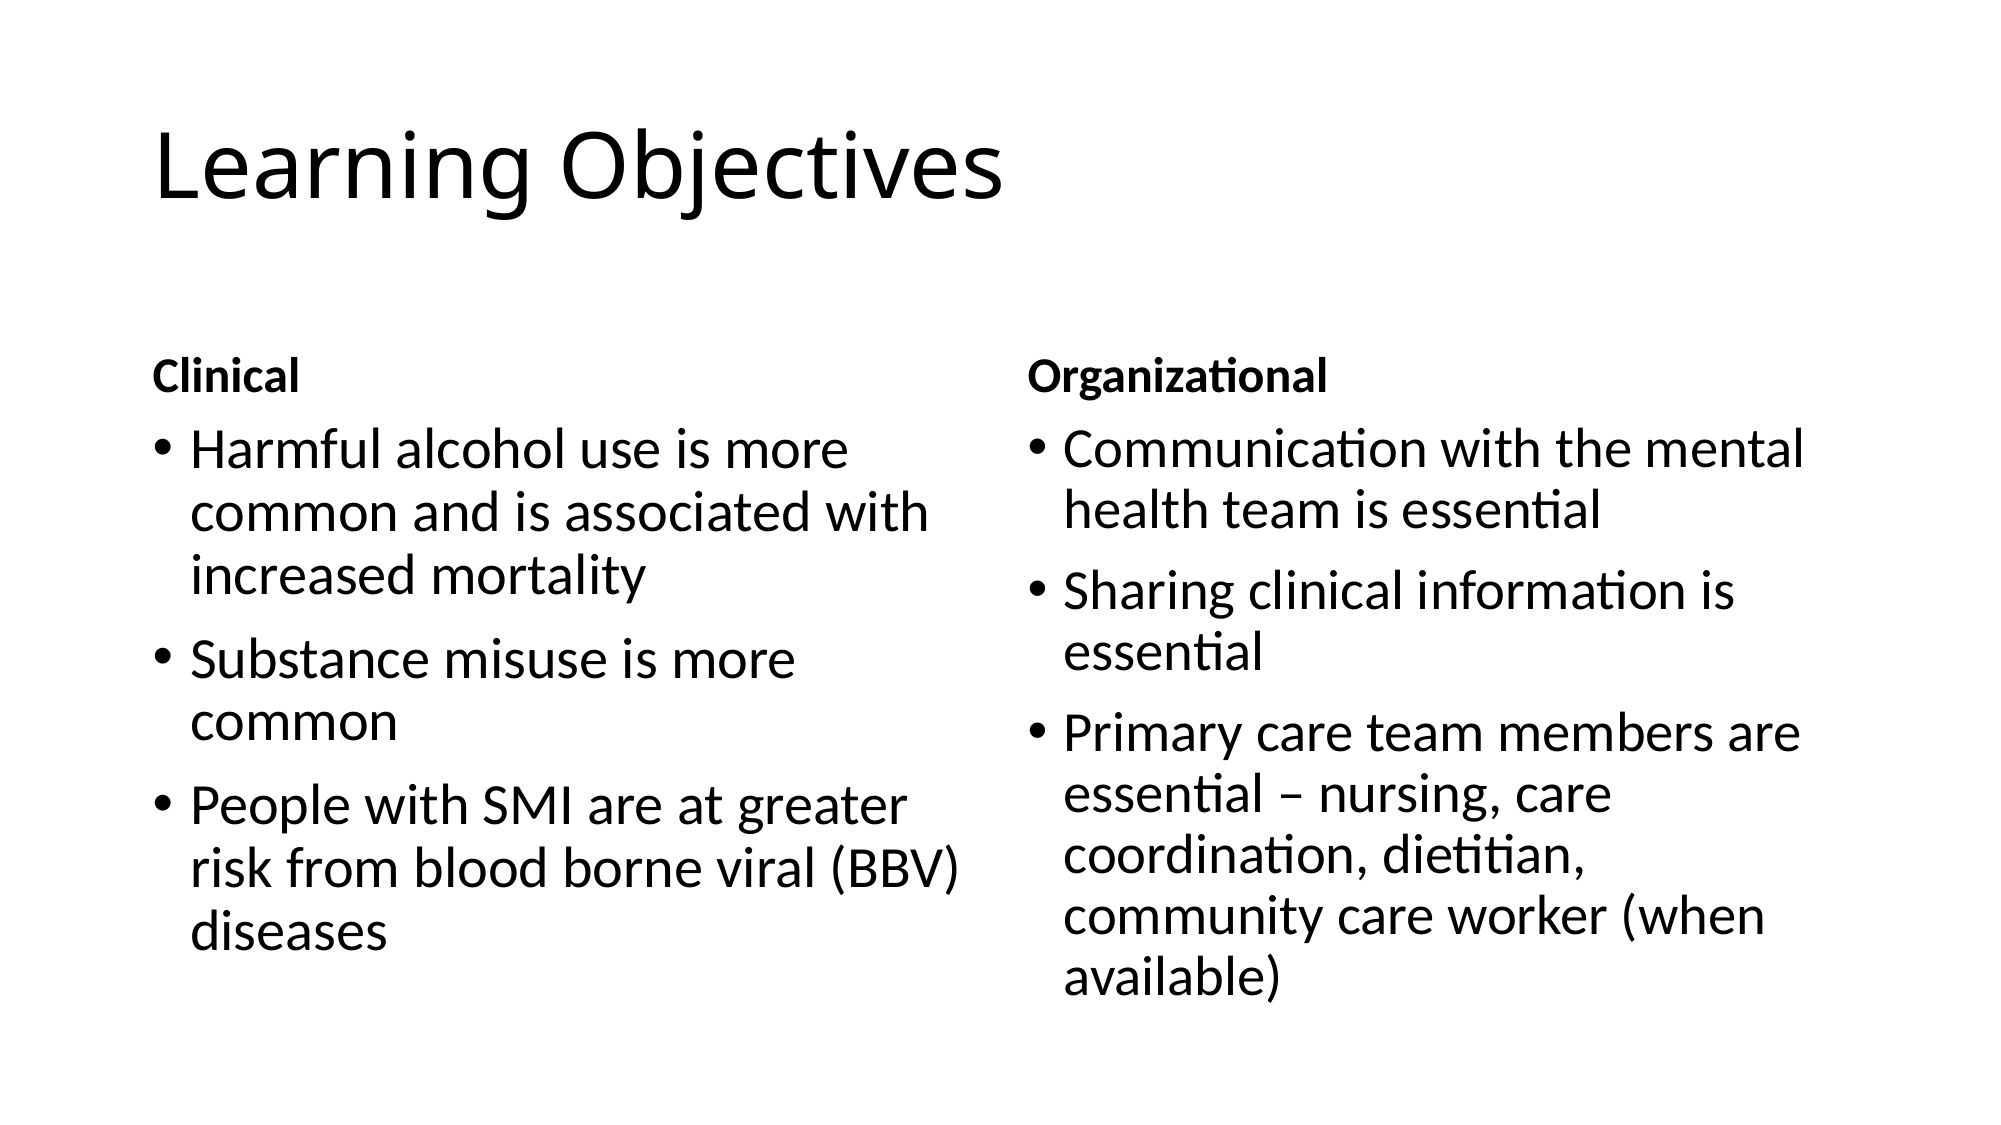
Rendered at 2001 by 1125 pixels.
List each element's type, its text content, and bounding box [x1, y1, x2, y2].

title Learning Objectives [137, 59, 1863, 278]
list Communication with the mental health team is essential Sharing clinical information is essential Primary care team members are essential – nursing, care coordination, dietitian, community care worker (when available) [1012, 410, 1863, 1016]
list Clinical [137, 275, 984, 410]
list Organizational [1012, 275, 1863, 410]
list Harmful alcohol use is more common and is associated with increased mortality Substance misuse is more common People with SMI are at greater risk from blood borne viral (BBV) diseases [137, 410, 984, 1016]
